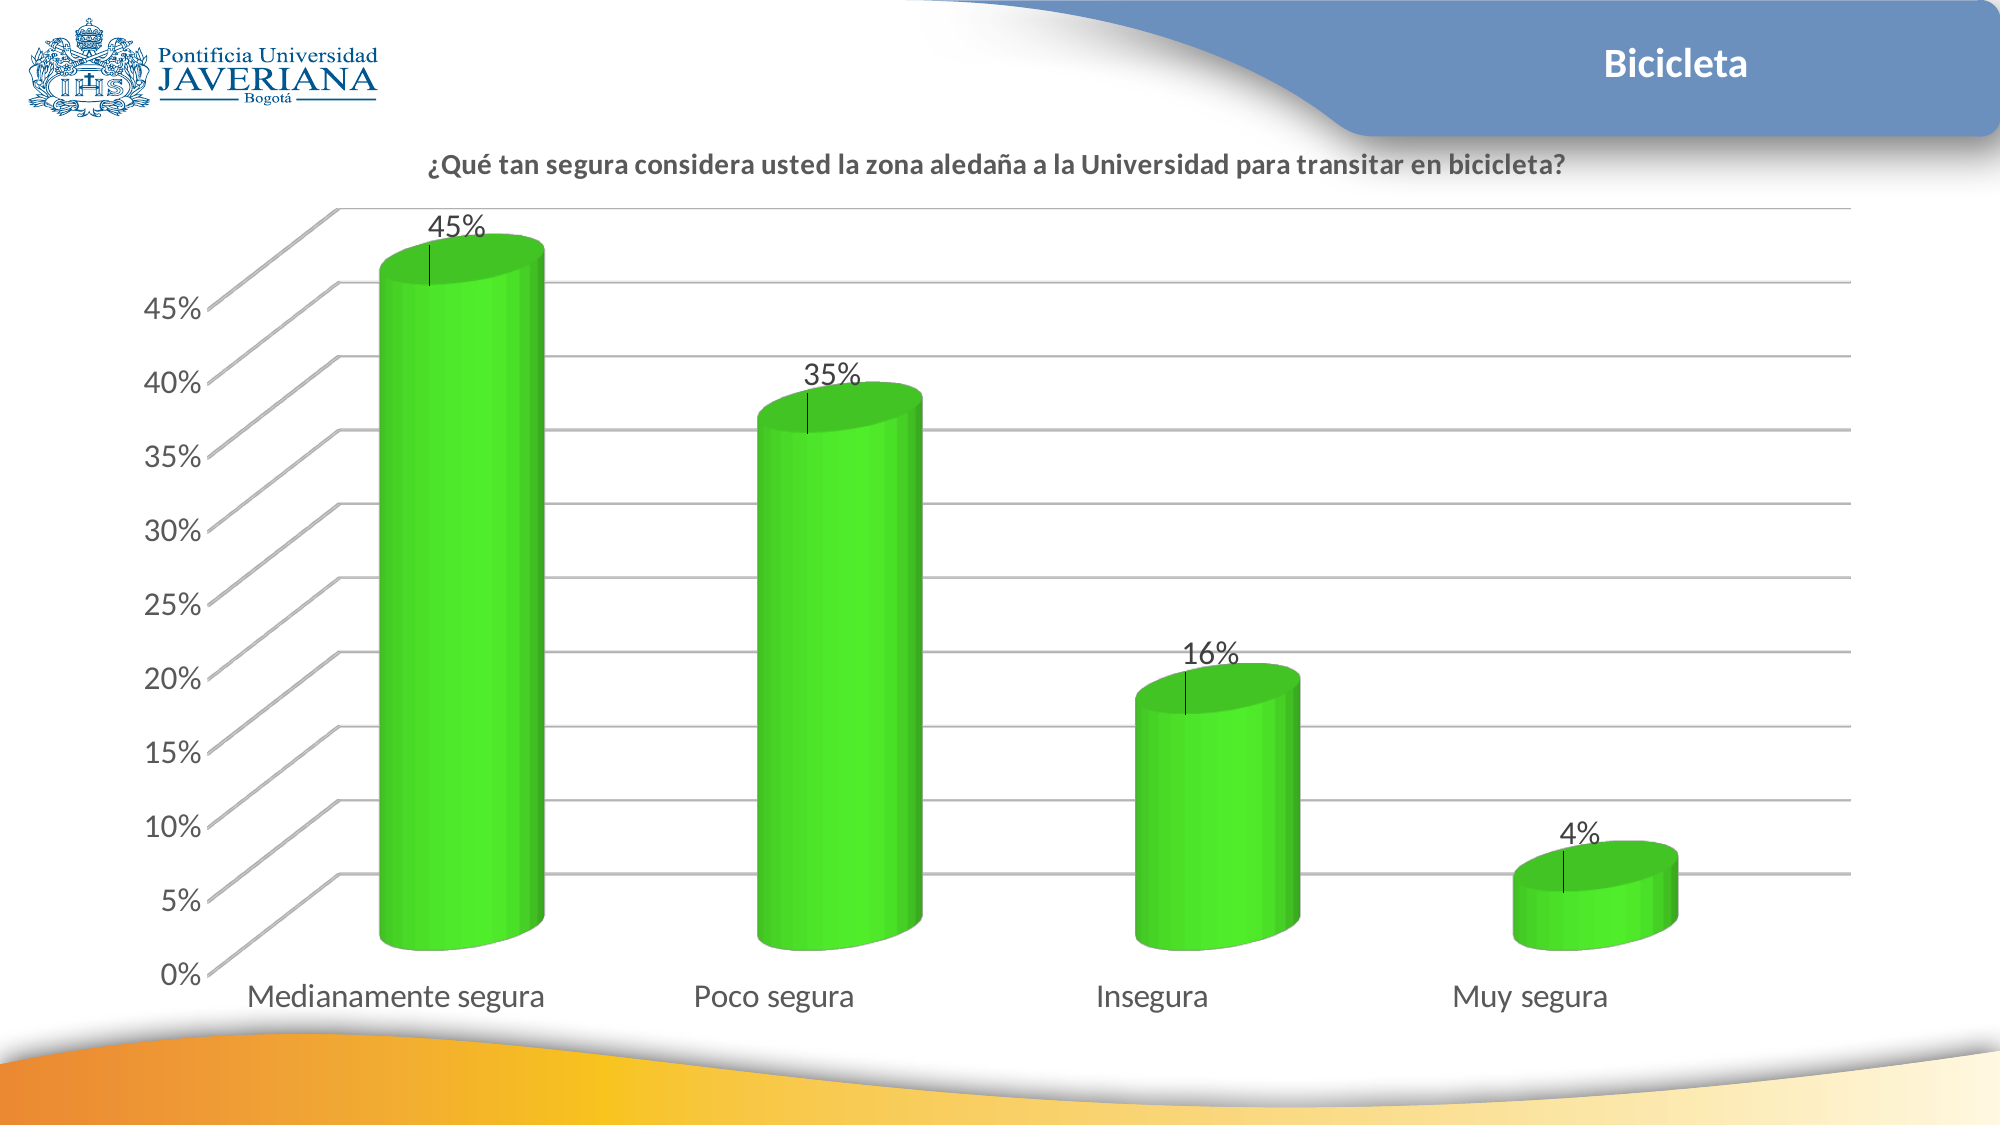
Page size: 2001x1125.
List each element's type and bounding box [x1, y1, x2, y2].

chart [79, 117, 1915, 1034]
picture [28, 17, 378, 118]
picture [906, 0, 2000, 137]
picture [0, 1034, 2000, 1125]
